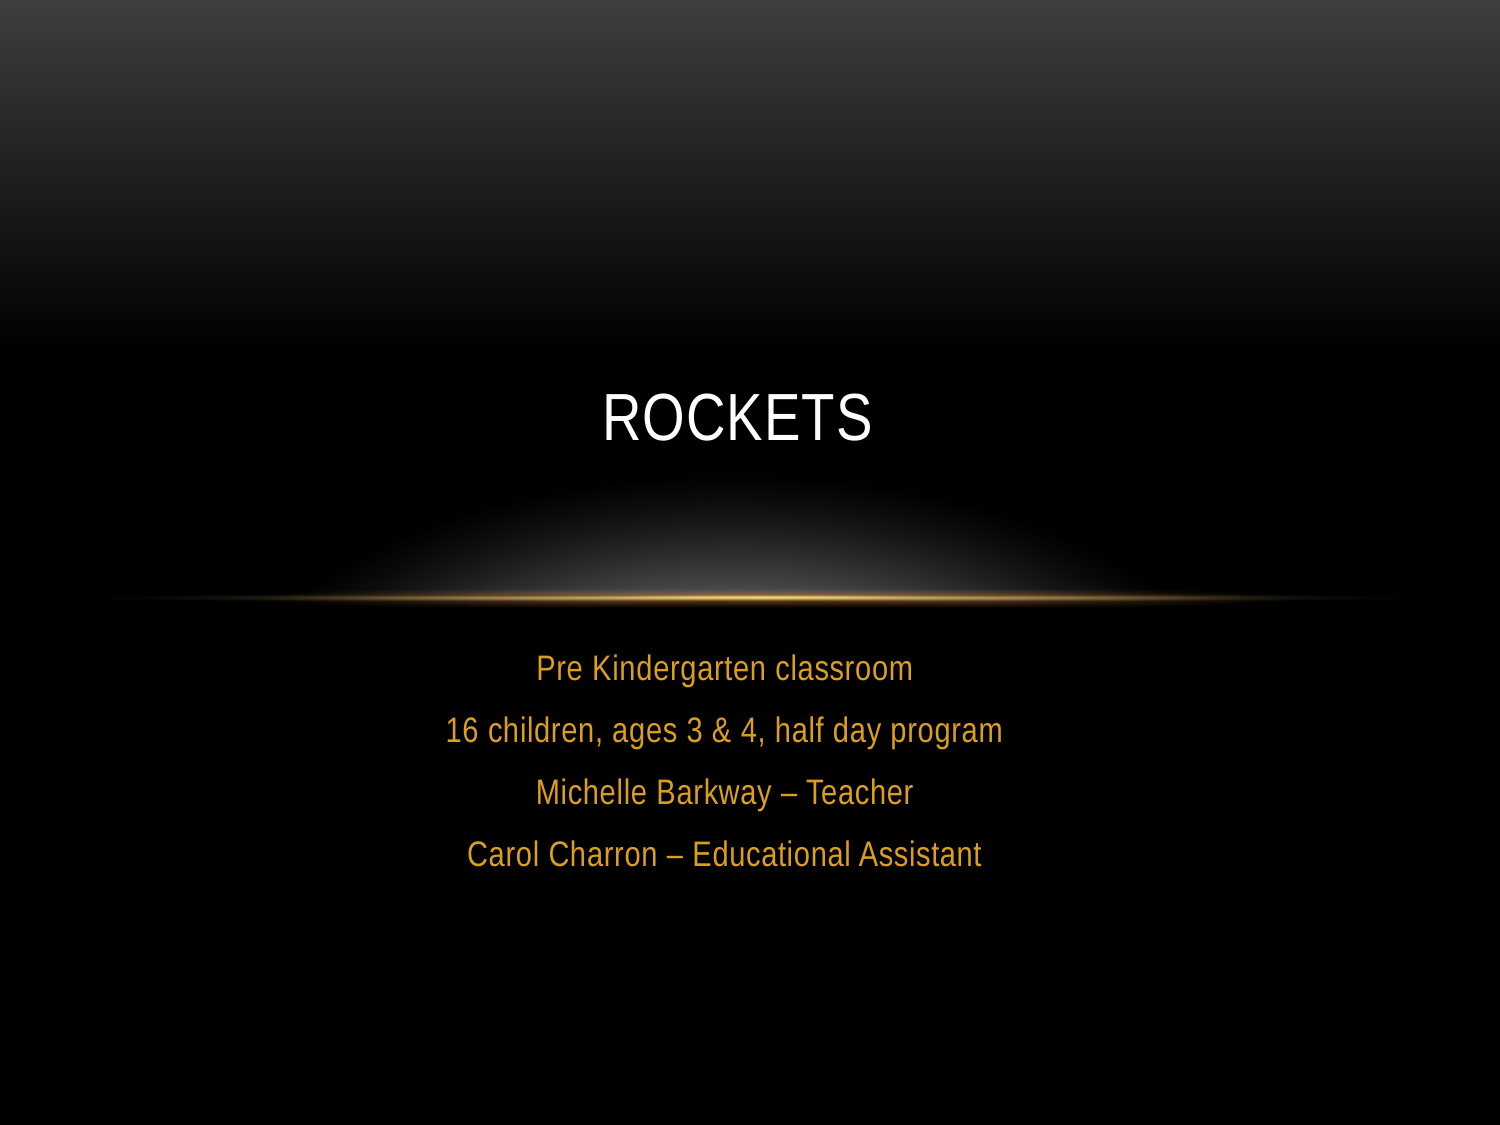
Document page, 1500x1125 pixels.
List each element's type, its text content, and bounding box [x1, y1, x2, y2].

picture [0, 0, 1500, 750]
subtitle Pre Kindergarten classroom 16 children, ages 3 & 4, half day program Michelle Barkway – Teacher Carol Charron – Educational Assistant [200, 637, 1250, 1047]
title ROCKETS [100, 219, 1376, 461]
